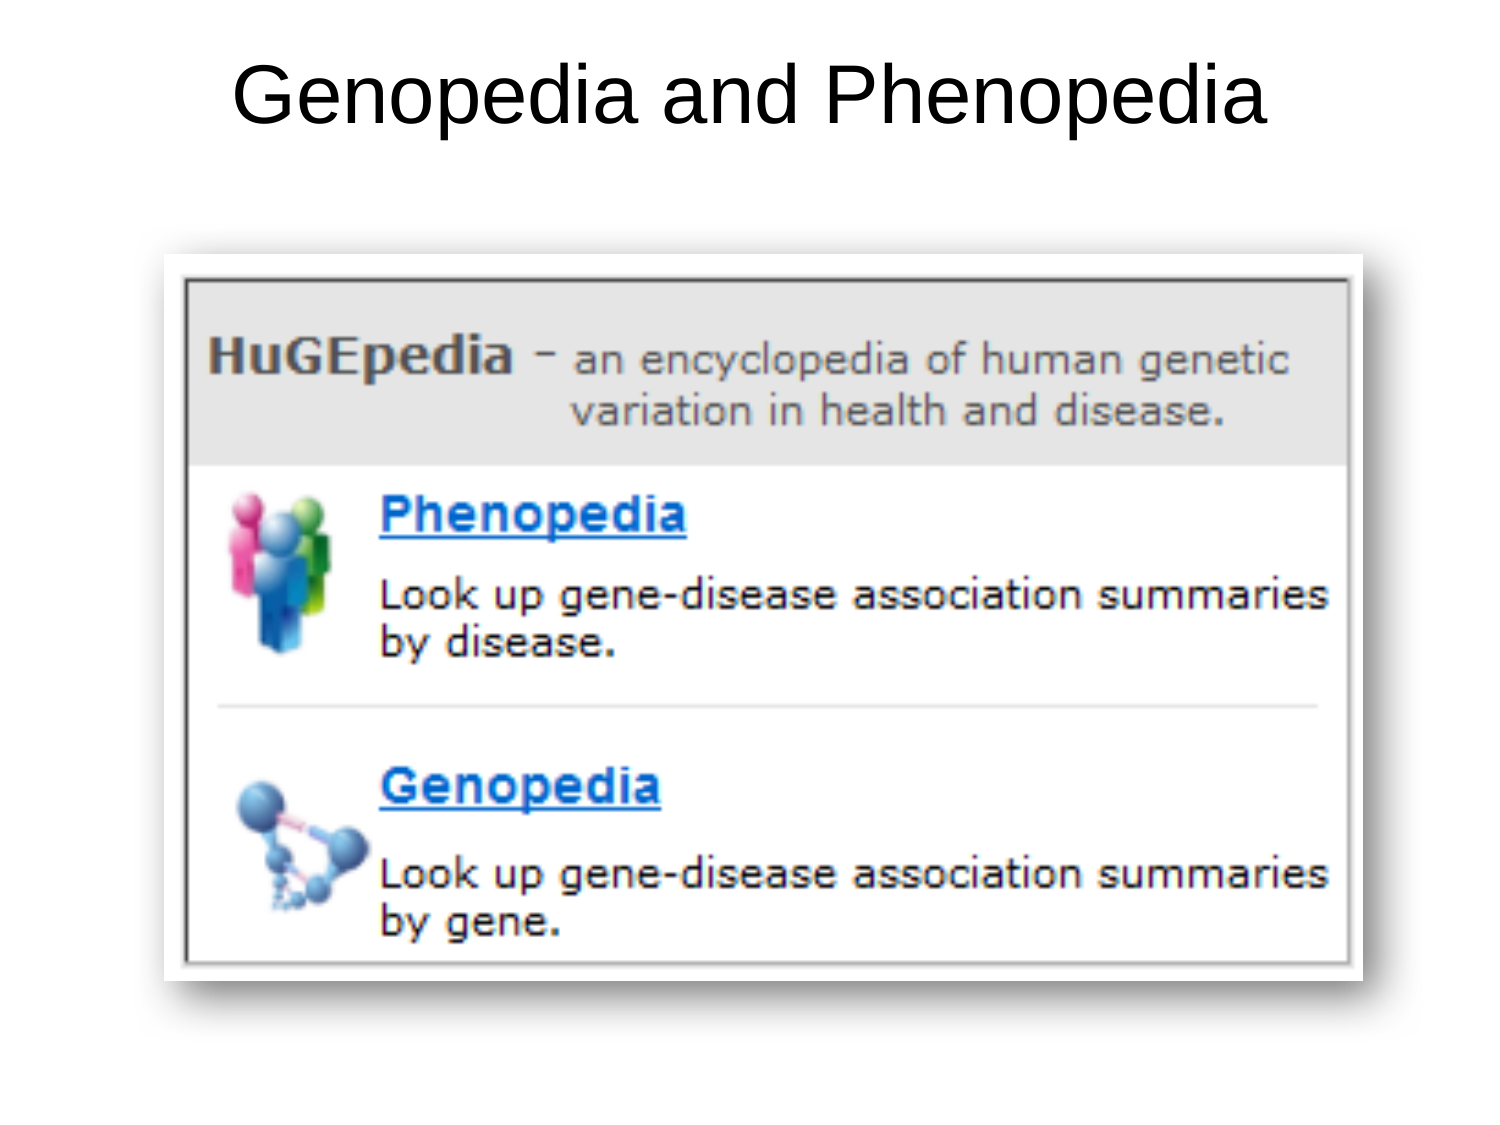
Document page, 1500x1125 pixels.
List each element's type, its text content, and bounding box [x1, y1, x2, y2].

picture [163, 254, 1363, 981]
title Genopedia and Phenopedia [75, 24, 1425, 155]
